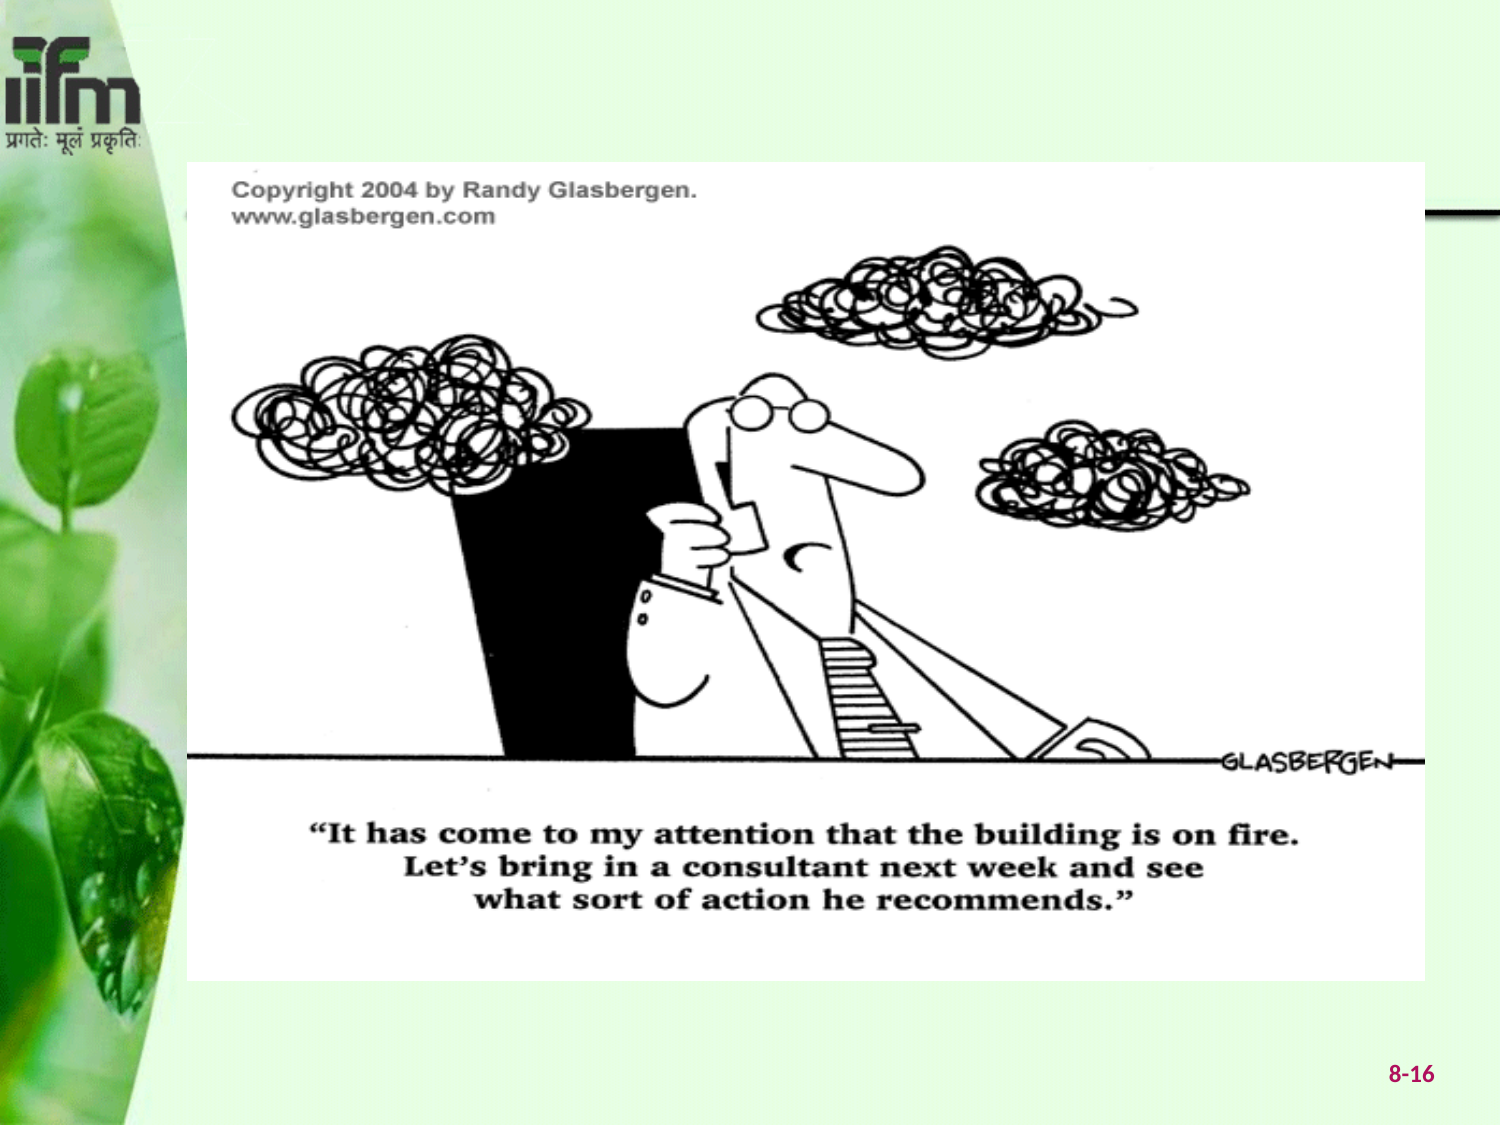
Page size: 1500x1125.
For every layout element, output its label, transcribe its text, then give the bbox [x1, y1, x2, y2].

picture [0, 0, 1500, 1125]
slide_number 8-16 [1262, 1042, 1450, 1103]
